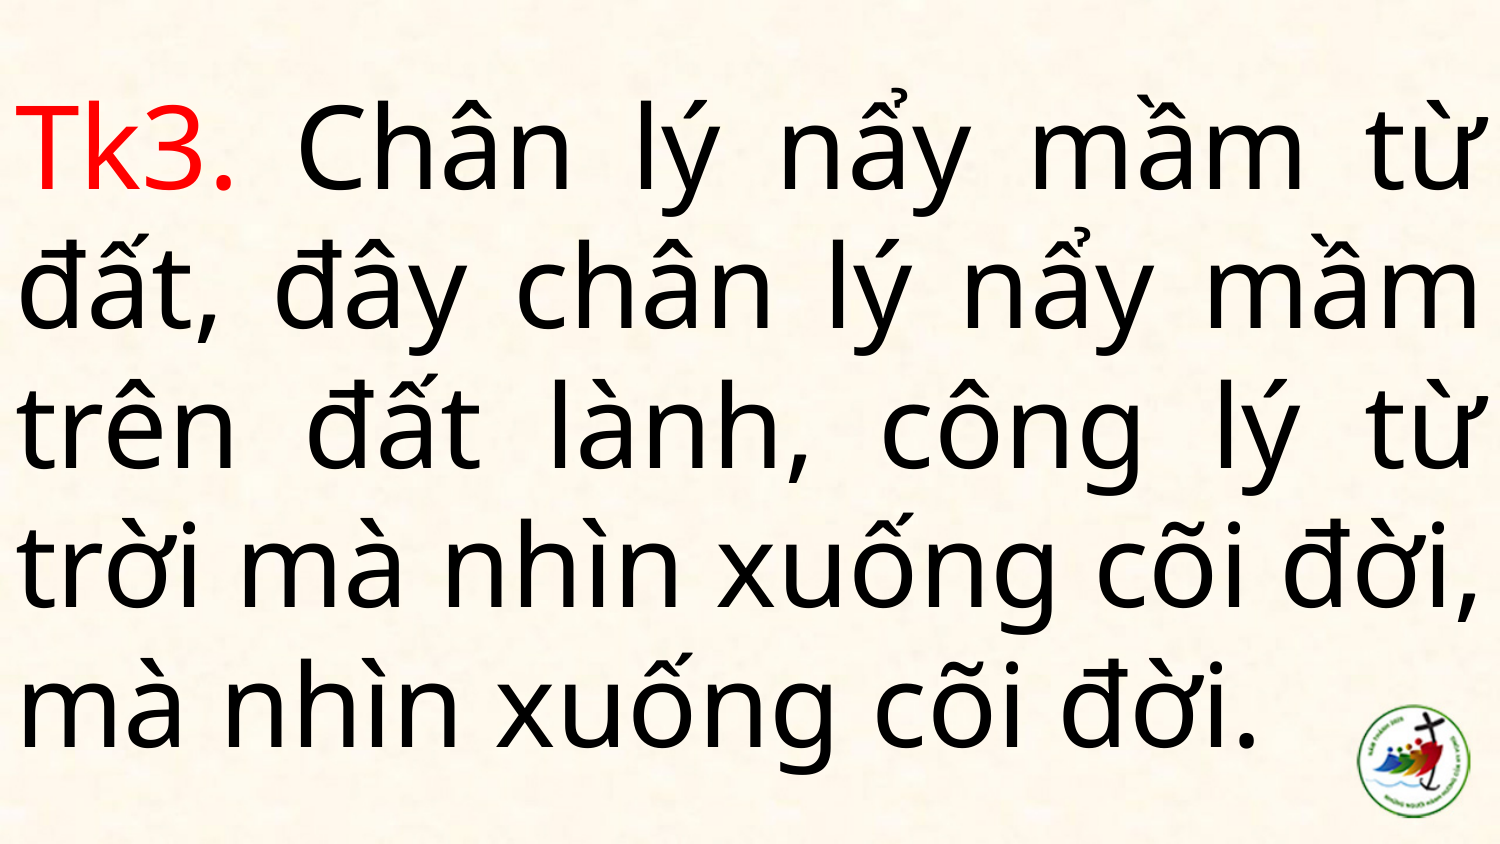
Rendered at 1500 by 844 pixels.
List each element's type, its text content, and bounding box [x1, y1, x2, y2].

title Tk3. Chân lý nẩy mầm từ đất, đây chân lý nẩy mầm trên đất lành, công lý từ trời mà nhìn xuống cõi đời, mà nhìn xuống cõi đời. [0, 0, 1500, 844]
